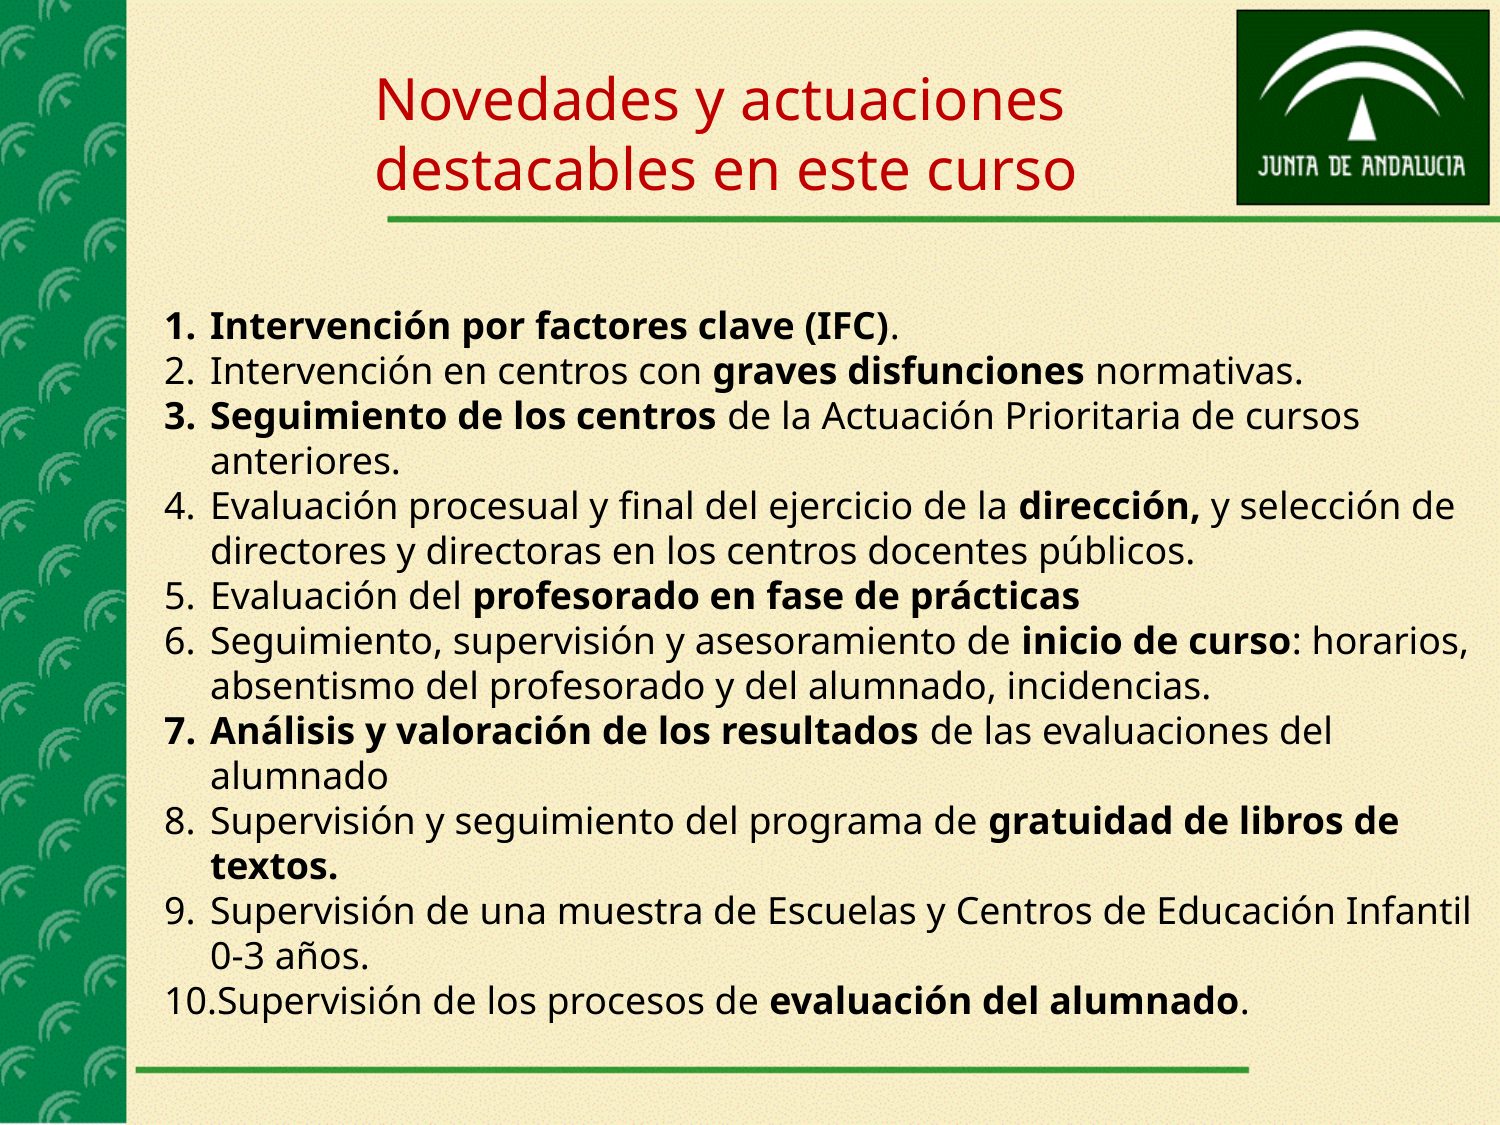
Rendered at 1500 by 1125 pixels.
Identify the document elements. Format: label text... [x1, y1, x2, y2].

text_box Intervención por factores clave (IFC). Intervención en centros con graves disfunciones normativas. Seguimiento de los centros de la Actuación Prioritaria de cursos anteriores. Evaluación procesual y final del ejercicio de la dirección, y selección de directores y directoras en los centros docentes públicos. Evaluación del profesorado en fase de prácticas Seguimiento, supervisión y asesoramiento de inicio de curso: horarios, absentismo del profesorado y del alumnado, incidencias. Análisis y valoración de los resultados de las evaluaciones del alumnado Supervisión y seguimiento del programa de gratuidad de libros de textos. Supervisión de una muestra de Escuelas y Centros de Educación Infantil 0-3 años. Supervisión de los procesos de evaluación del alumnado. [135, 295, 1500, 1080]
text_box Novedades y actuaciones destacables en este curso [360, 54, 1258, 210]
picture [0, 0, 1500, 1125]
